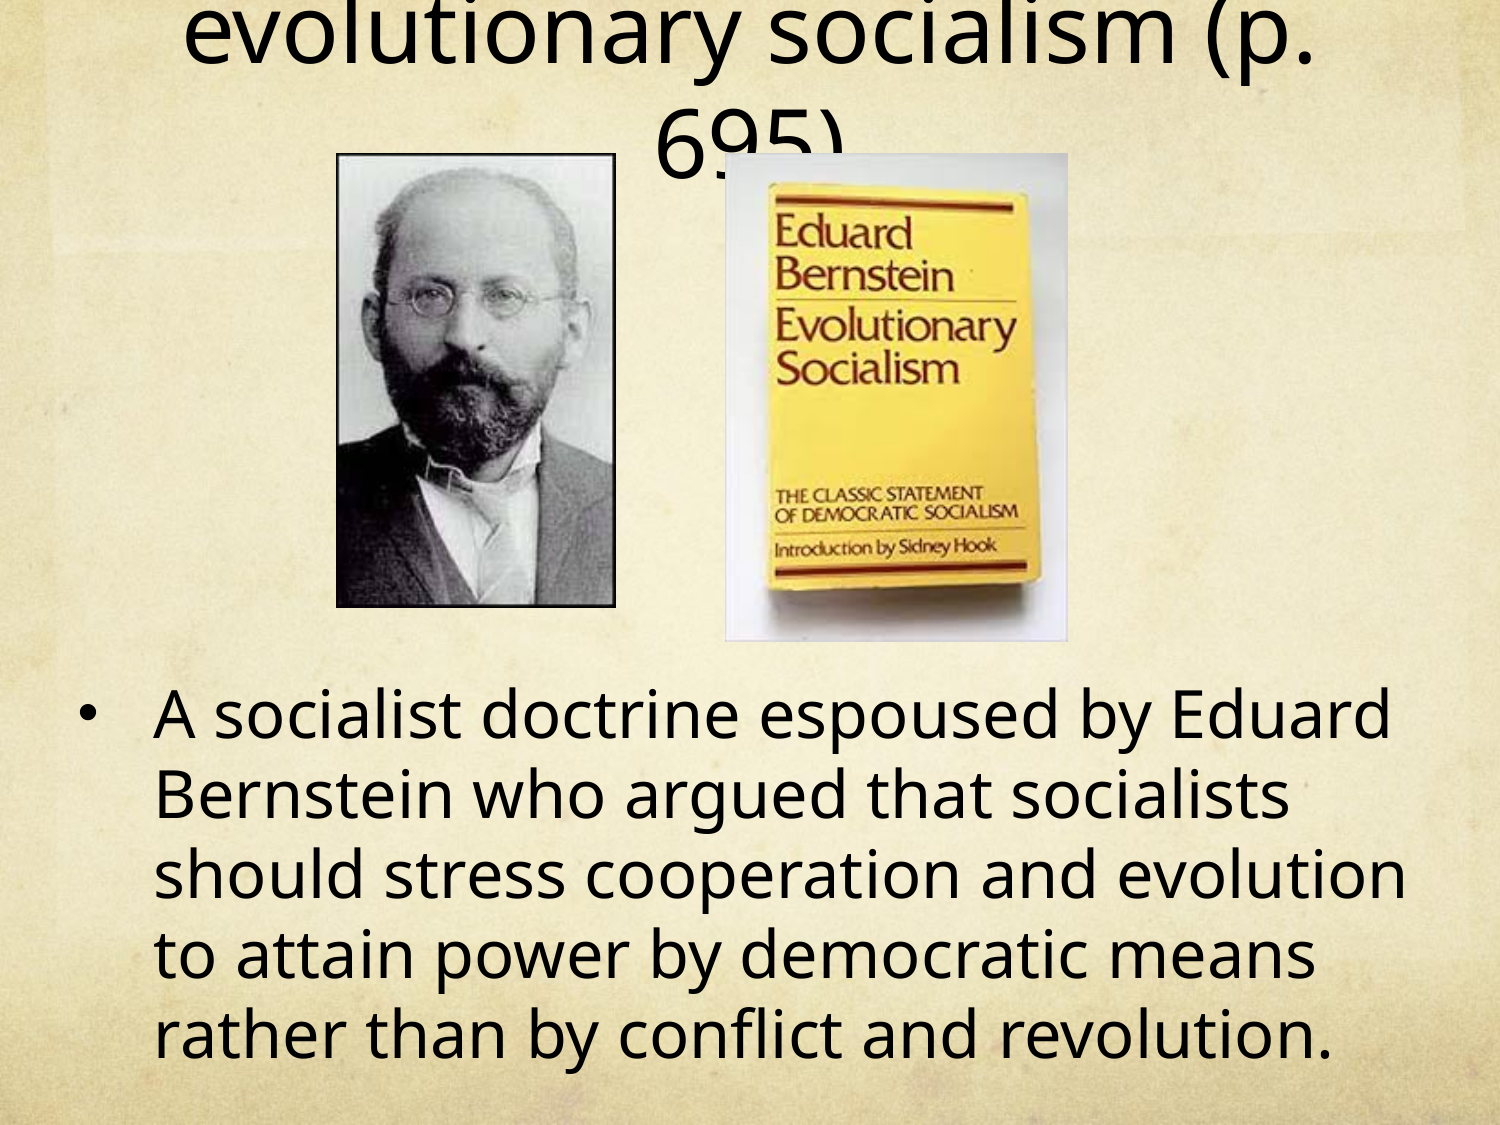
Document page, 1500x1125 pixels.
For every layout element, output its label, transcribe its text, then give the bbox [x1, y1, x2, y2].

title evolutionary socialism (p. 695) [150, 11, 1350, 154]
list A socialist doctrine espoused by Eduard Bernstein who argued that socialists should stress cooperation and evolution to attain power by democratic means rather than by conflict and revolution. [62, 664, 1459, 1125]
picture [0, 0, 1500, 1125]
